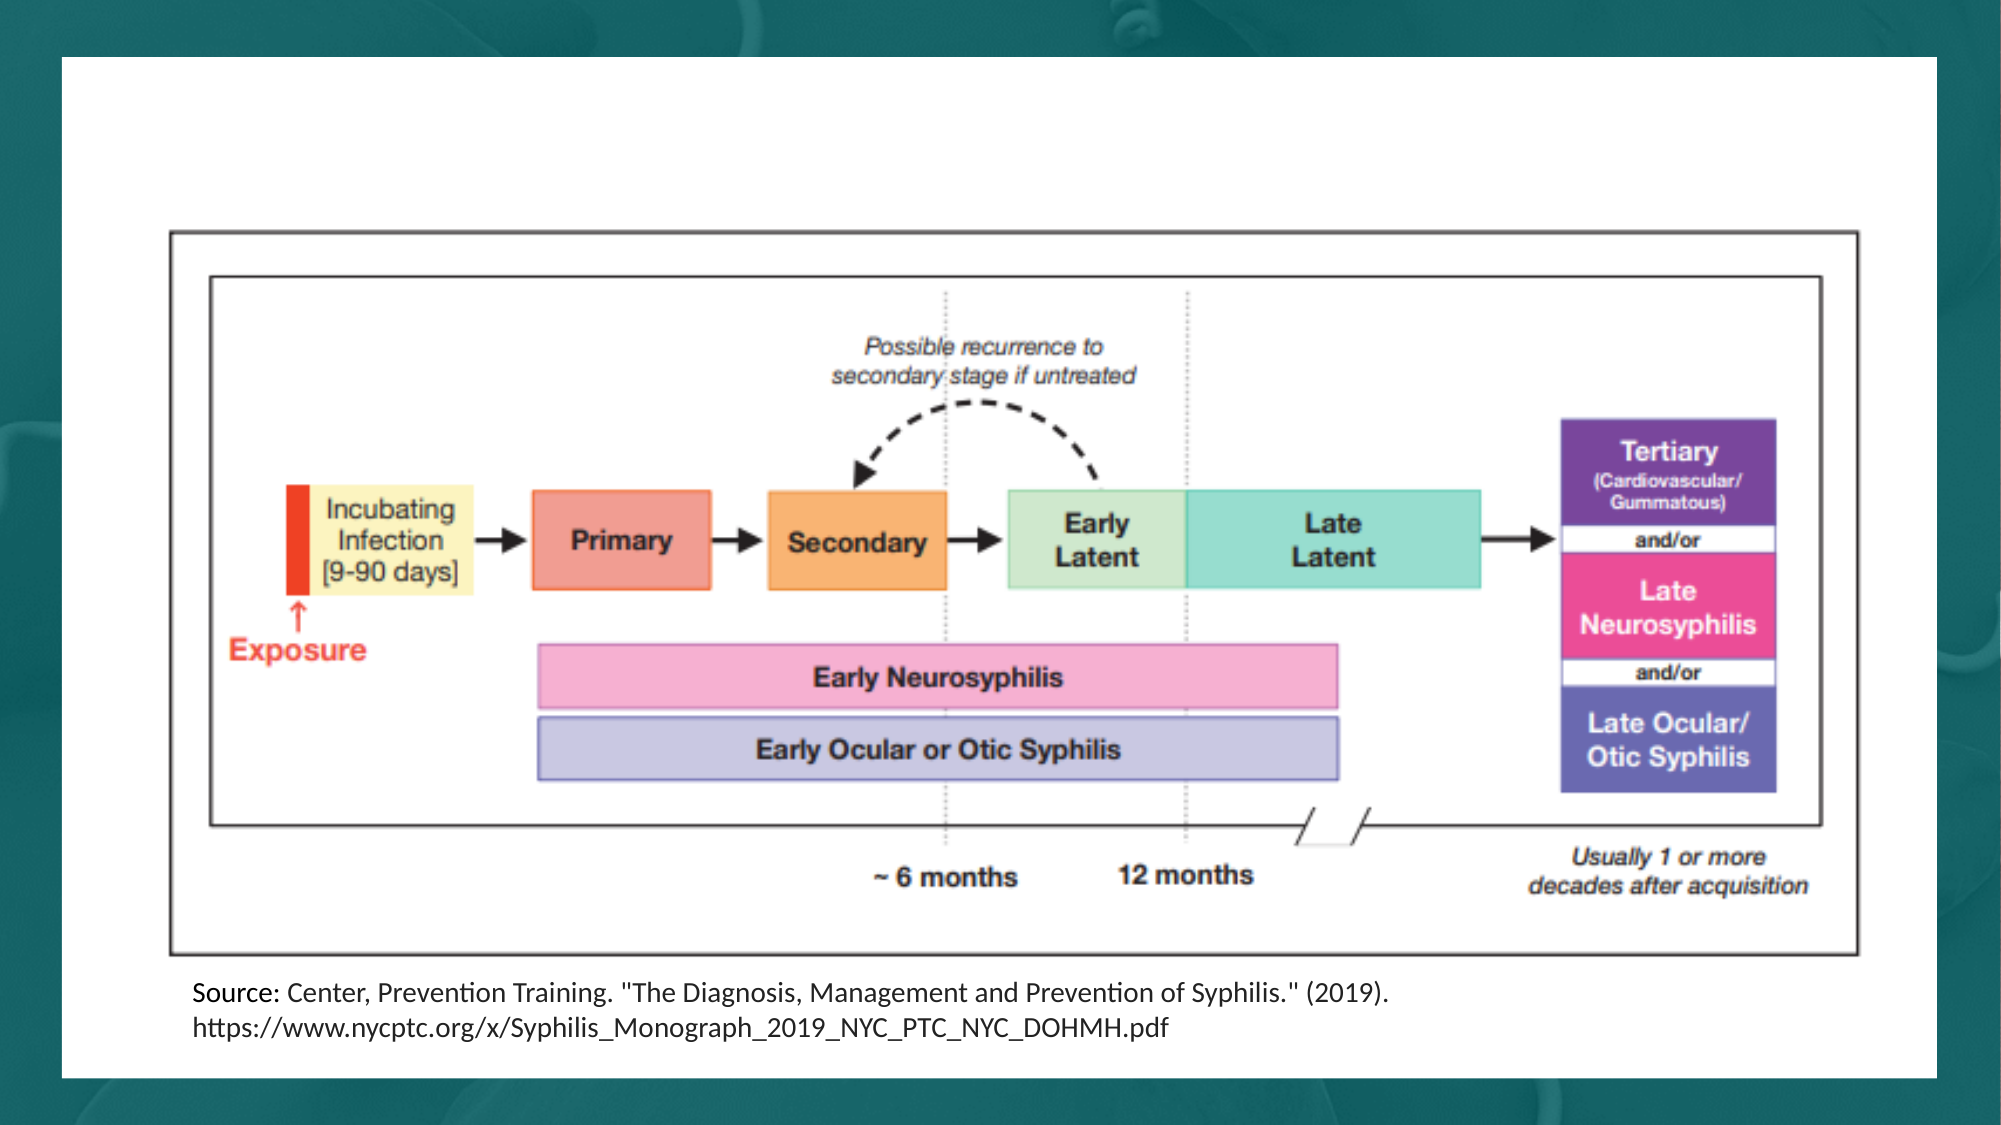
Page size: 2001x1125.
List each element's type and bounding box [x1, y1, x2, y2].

text_box [61, 57, 1961, 1079]
picture [0, 0, 2001, 1125]
